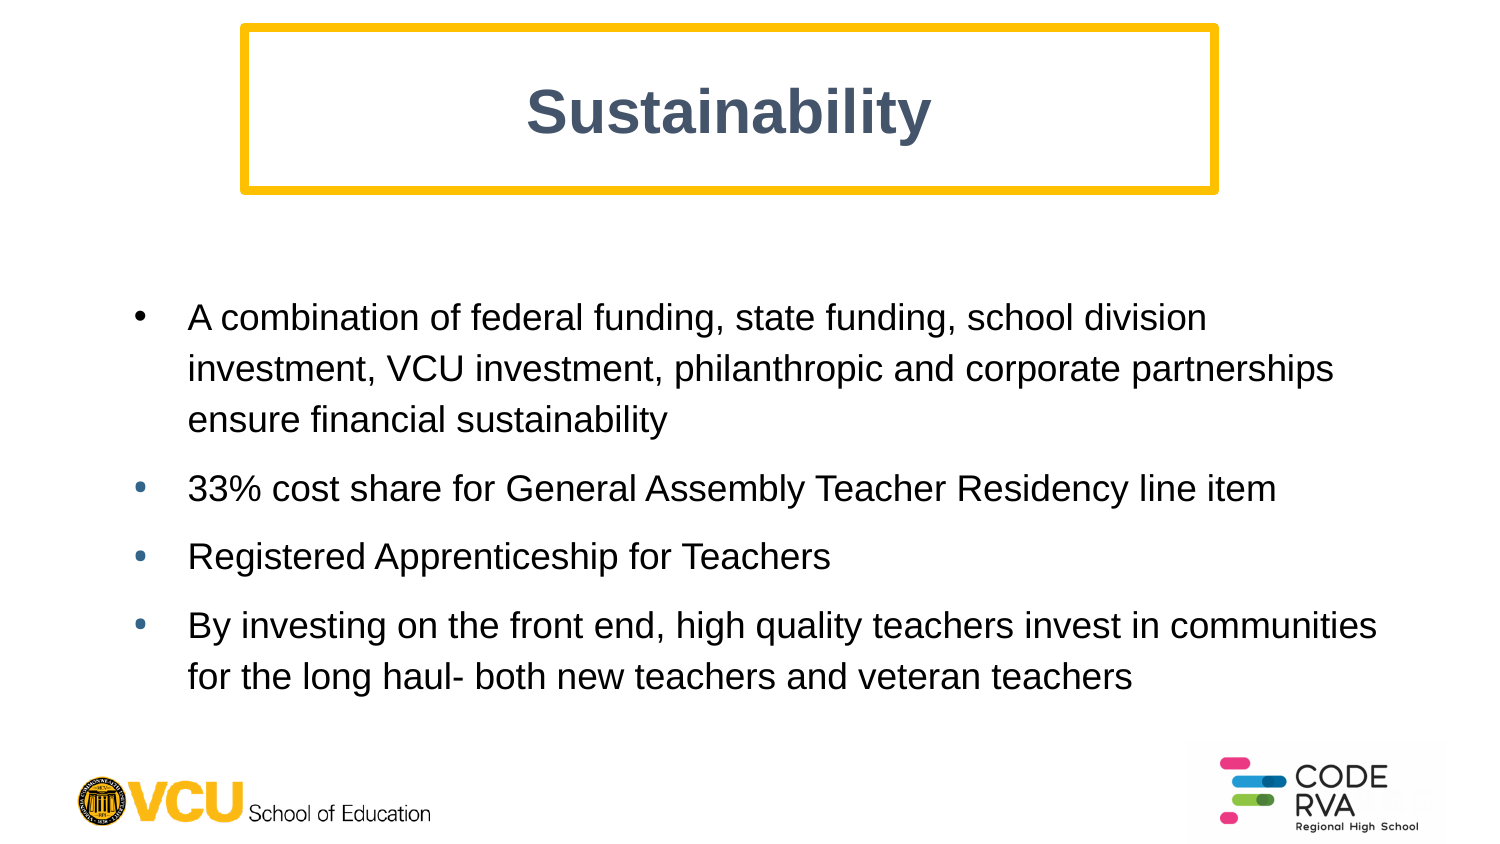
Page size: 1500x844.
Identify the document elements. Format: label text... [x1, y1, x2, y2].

list A combination of federal funding, state funding, school division investment, VCU investment, philanthropic and corporate partnerships ensure financial sustainability 33% cost share for General Assembly Teacher Residency line item Registered Apprenticeship for Teachers By investing on the front end, high quality teachers invest in communities for the long haul- both new teachers and veteran teachers [105, 280, 1395, 736]
picture [1186, 741, 1447, 844]
text_box Sustainability [244, 27, 1215, 191]
picture [77, 776, 430, 826]
